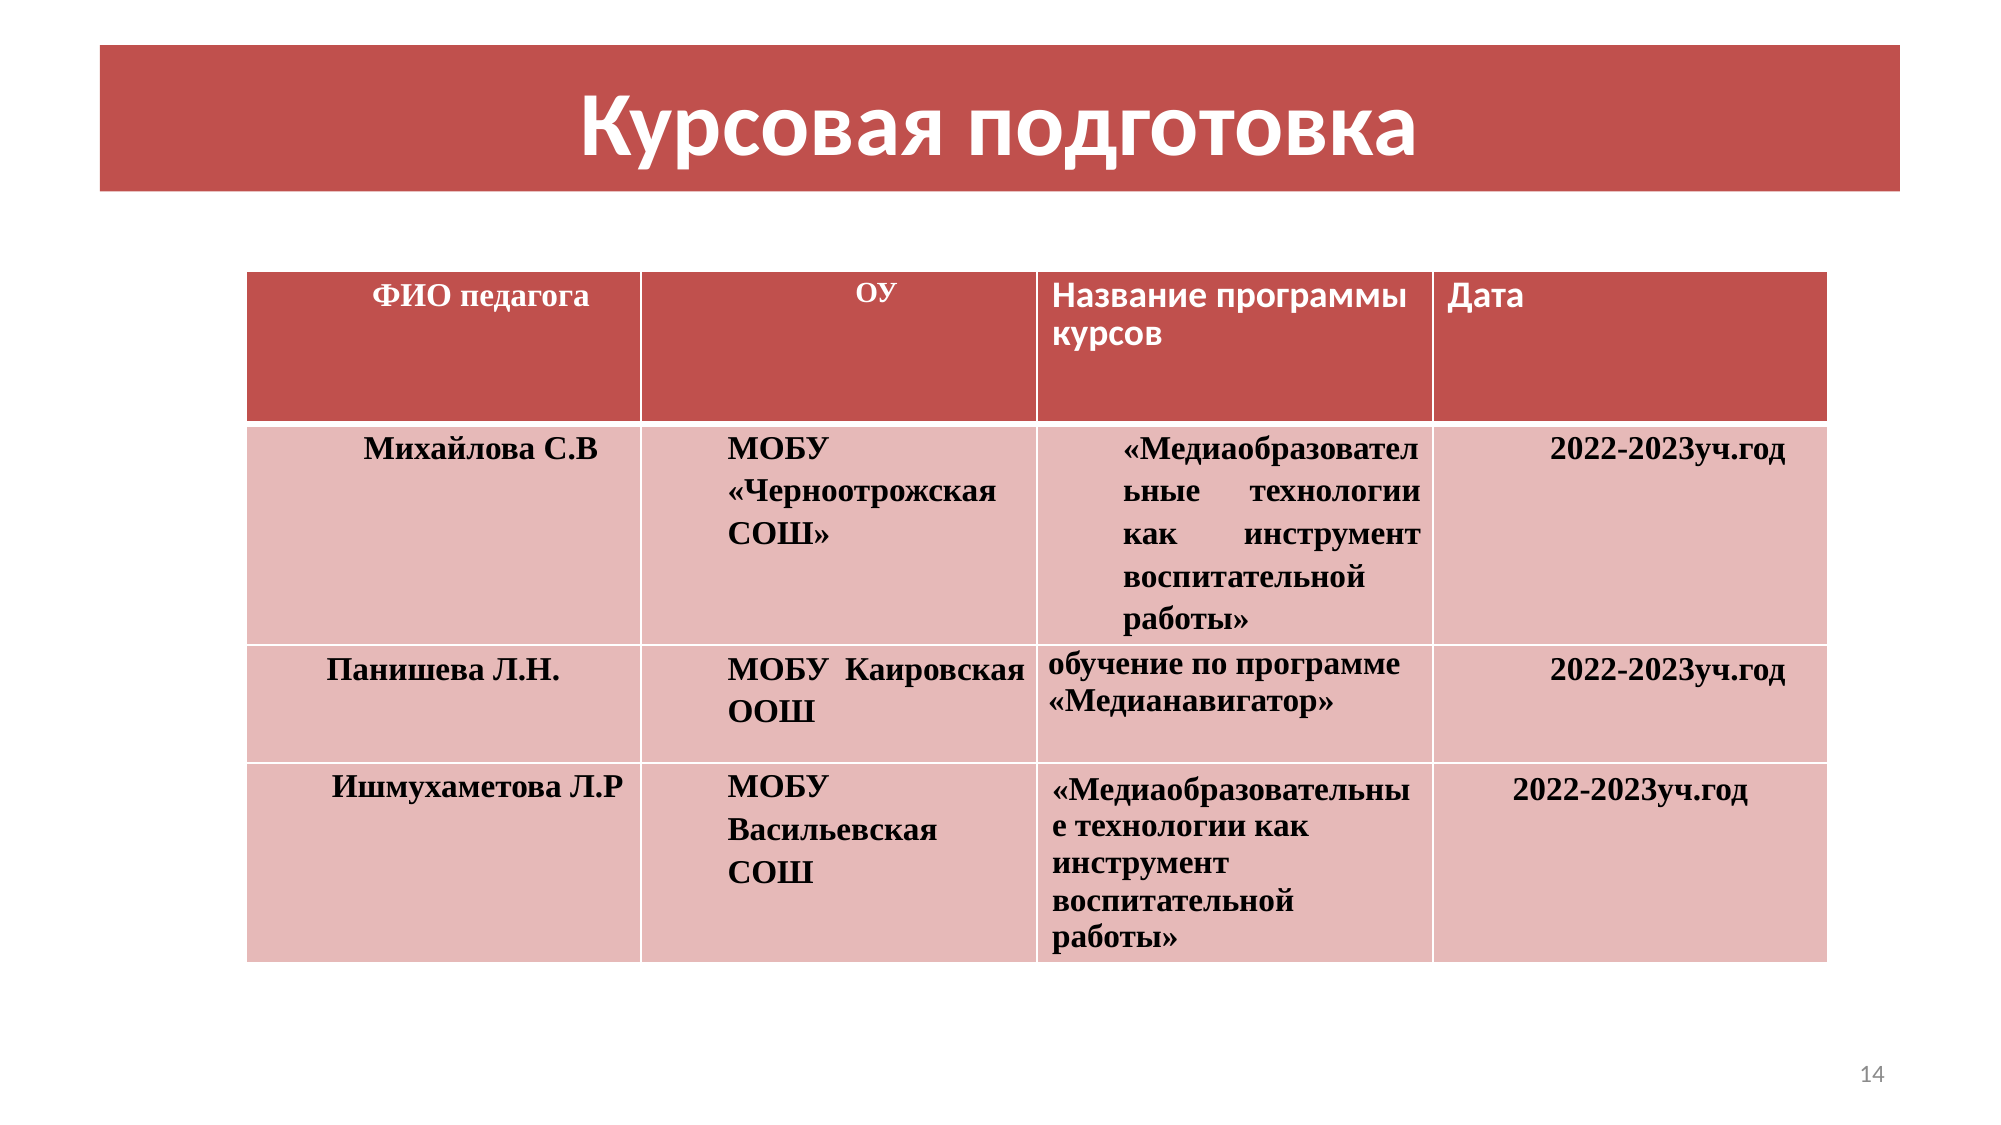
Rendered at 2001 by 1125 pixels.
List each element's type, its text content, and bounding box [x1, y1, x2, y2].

title Курсовая подготовка [99, 45, 1900, 192]
table_cell Ишмухаметова Л.Р [247, 764, 640, 962]
slide_number 14 [1433, 1042, 1900, 1103]
table_cell МОБУ Васильевская СОШ [642, 764, 1036, 962]
table_cell 2022-2023уч.год [1434, 646, 1827, 762]
table_cell МОБУ «Черноотрожская СОШ» [642, 427, 1036, 644]
table_cell 2022-2023уч.год [1434, 427, 1827, 644]
table_cell Михайлова С.В [247, 427, 640, 644]
table_header ОУ [642, 272, 1036, 421]
table_cell 2022-2023уч.год [1434, 764, 1827, 962]
table_cell обучение по программе «Медианавигатор» [1038, 646, 1432, 762]
table_header Дата [1434, 272, 1827, 421]
table_header Название программы курсов [1038, 272, 1432, 421]
table_cell «Медиаобразовательные технологии как инструмент воспитательной работы» [1038, 427, 1432, 644]
table_cell МОБУ Каировская ООШ [642, 646, 1036, 762]
table_cell «Медиаобразовательные технологии как инструмент воспитательной работы» [1038, 764, 1432, 962]
table_header ФИО педагога [247, 272, 640, 421]
table_cell Панишева Л.Н. [247, 646, 640, 762]
